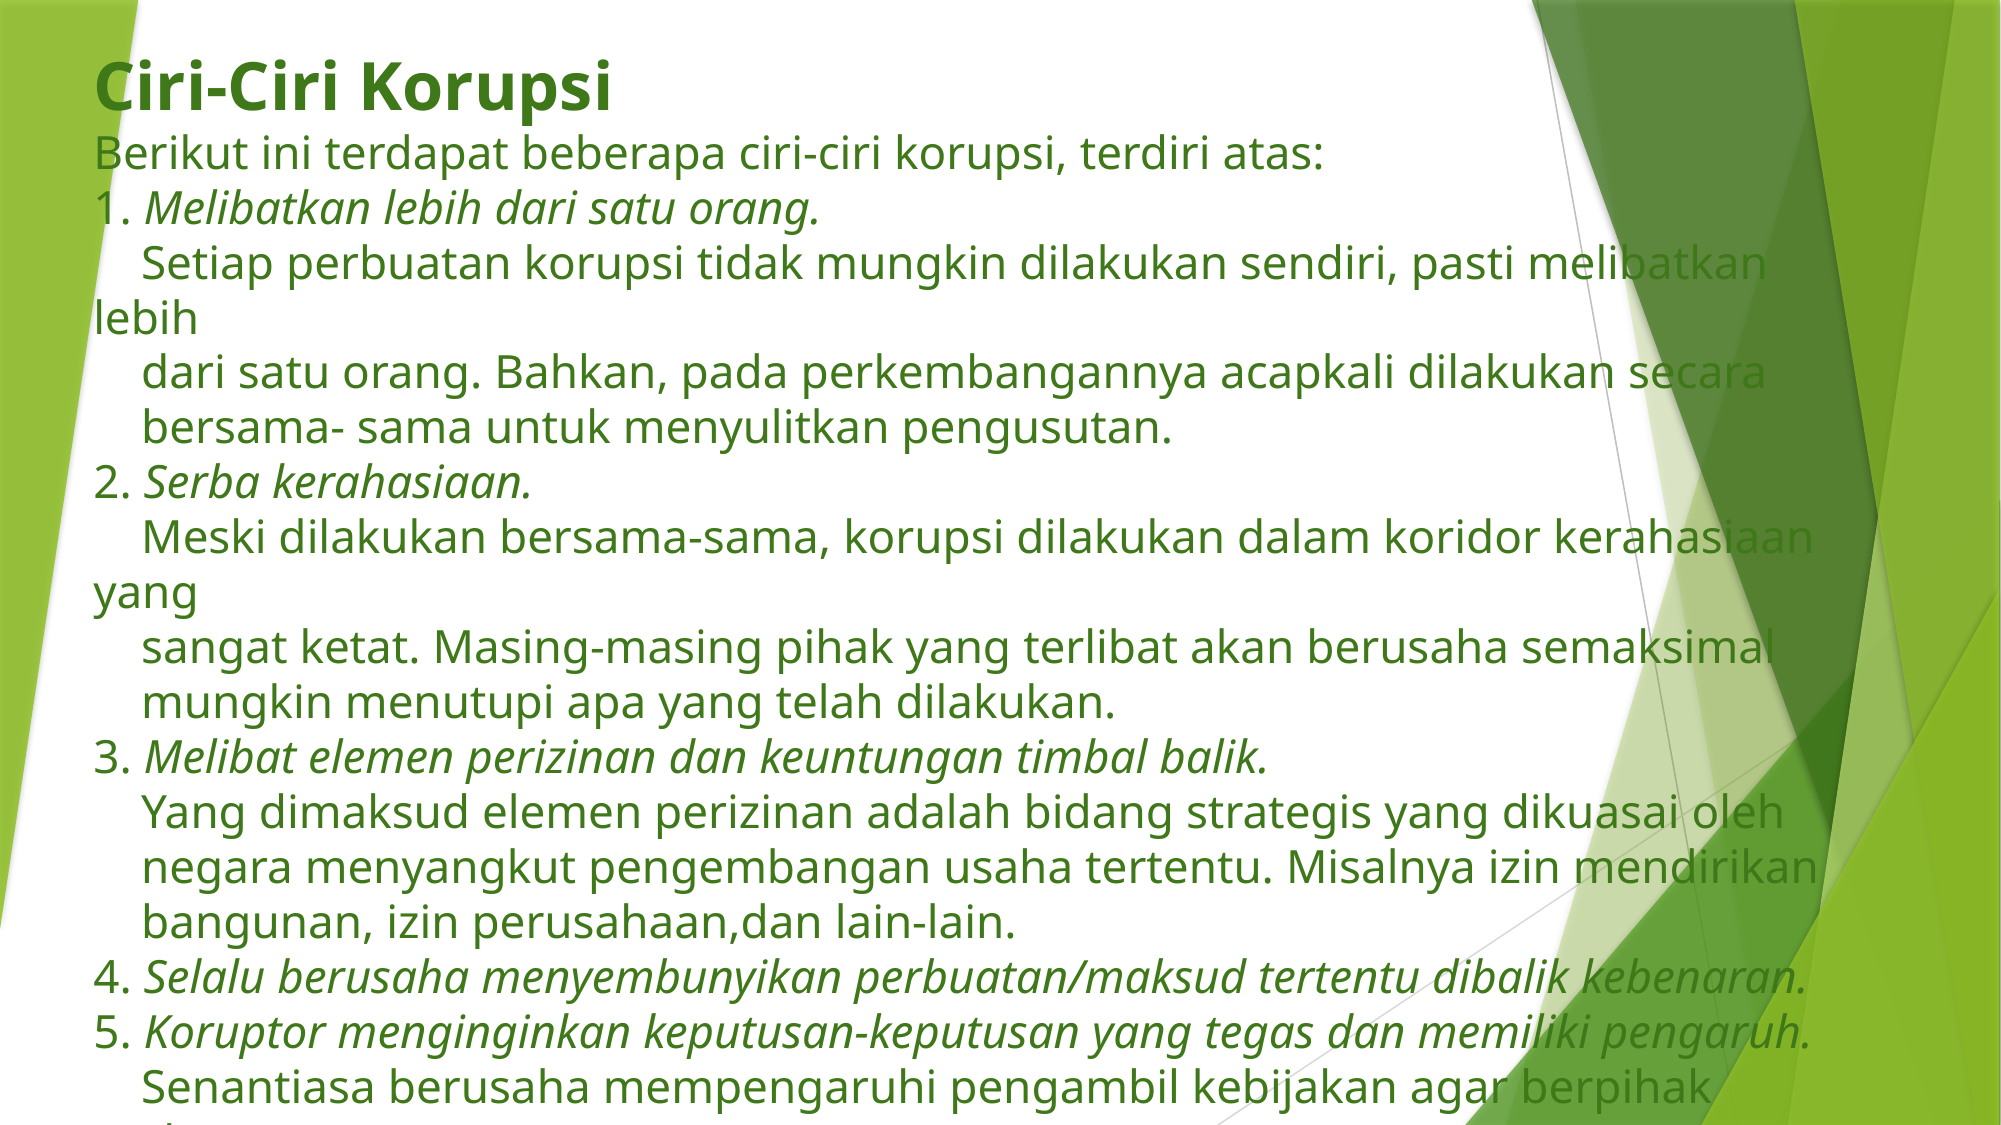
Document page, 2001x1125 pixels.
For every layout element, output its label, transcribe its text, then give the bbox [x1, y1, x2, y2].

title Ciri-Ciri Korupsi Berikut ini terdapat beberapa ciri-ciri korupsi, terdiri atas: 1. Melibatkan lebih dari satu orang. Setiap perbuatan korupsi tidak mungkin dilakukan sendiri, pasti melibatkan lebih dari satu orang. Bahkan, pada perkembangannya acapkali dilakukan secara bersama- sama untuk menyulitkan pengusutan. 2. Serba kerahasiaan. Meski dilakukan bersama-sama, korupsi dilakukan dalam koridor kerahasiaan yang sangat ketat. Masing-masing pihak yang terlibat akan berusaha semaksimal mungkin menutupi apa yang telah dilakukan. 3. Melibat elemen perizinan dan keuntungan timbal balik. Yang dimaksud elemen perizinan adalah bidang strategis yang dikuasai oleh negara menyangkut pengembangan usaha tertentu. Misalnya izin mendirikan bangunan, izin perusahaan,dan lain-lain. 4. Selalu berusaha menyembunyikan perbuatan/maksud tertentu dibalik kebenaran. 5. Koruptor menginginkan keputusan-keputusan yang tegas dan memiliki pengaruh. Senantiasa berusaha mempengaruhi pengambil kebijakan agar berpihak padanya. Mengutamakan kepentingannya dan melindungi segala apa yang [78, 35, 1862, 1103]
